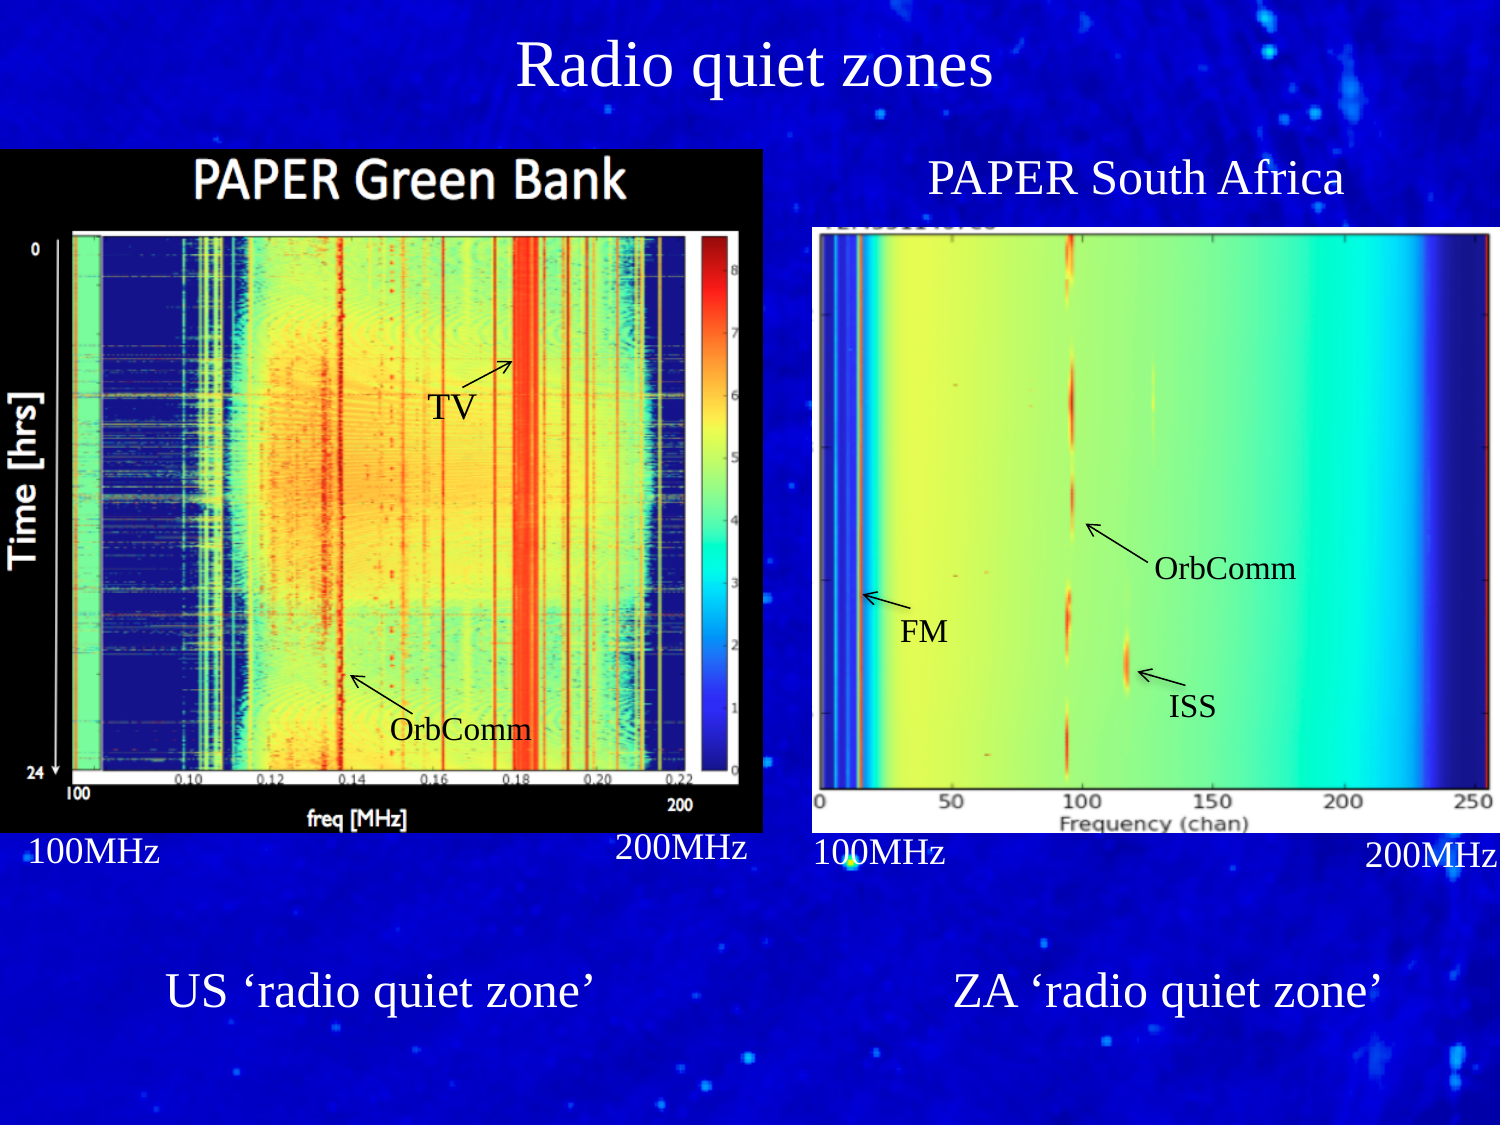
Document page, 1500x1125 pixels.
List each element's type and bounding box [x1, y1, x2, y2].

text_box [862, 594, 911, 609]
picture [0, 0, 1500, 1125]
text_box [349, 674, 413, 715]
text_box [1137, 671, 1186, 686]
text_box [462, 360, 513, 388]
text_box [1085, 523, 1149, 563]
